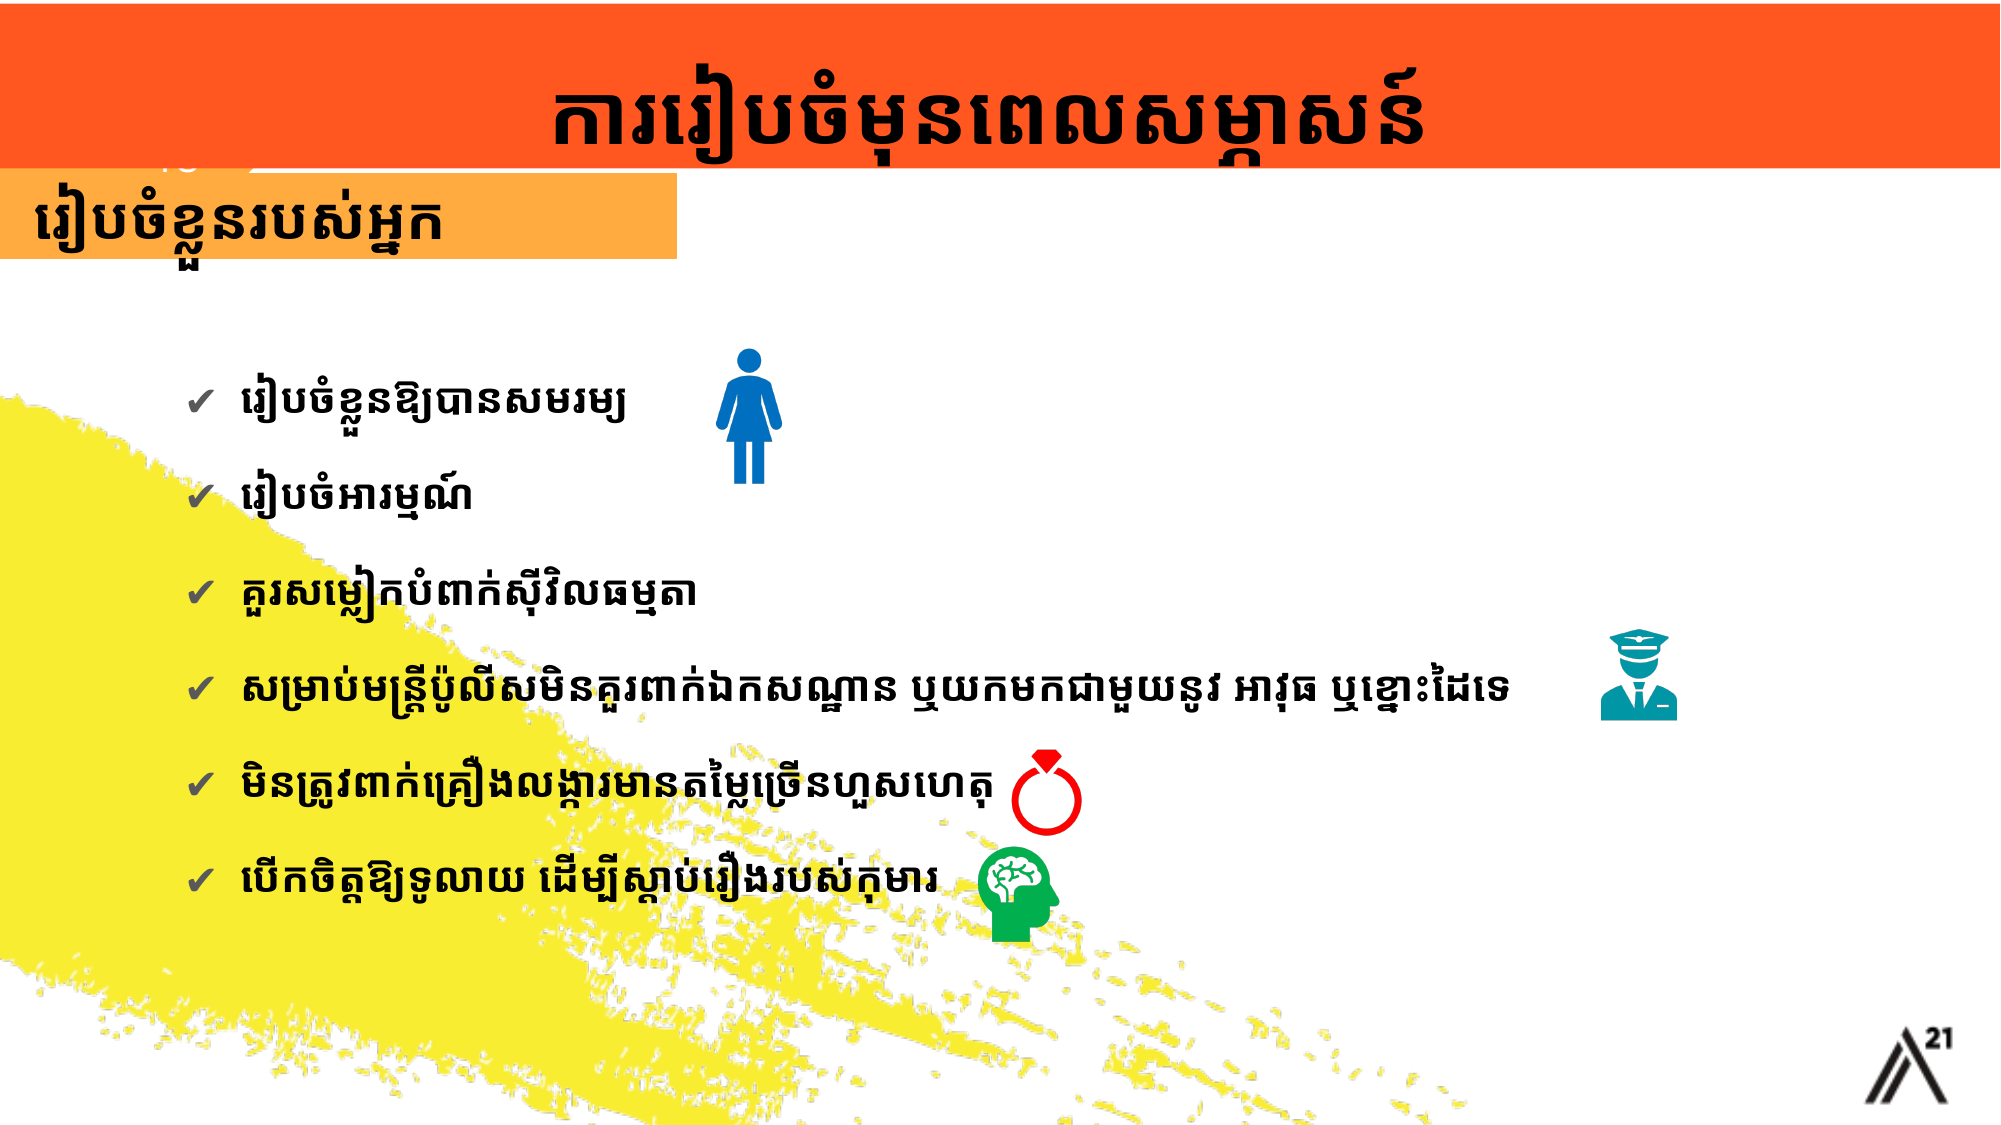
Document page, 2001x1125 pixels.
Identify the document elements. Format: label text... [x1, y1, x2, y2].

slide_number 18 [87, 169, 216, 173]
text_box ការរៀបចំមុនពេលសម្ភាសន៍​ [0, 3, 2000, 169]
text_box រៀបចំខ្លួនរបស់អ្នក [0, 173, 677, 230]
picture [0, 230, 1985, 1125]
